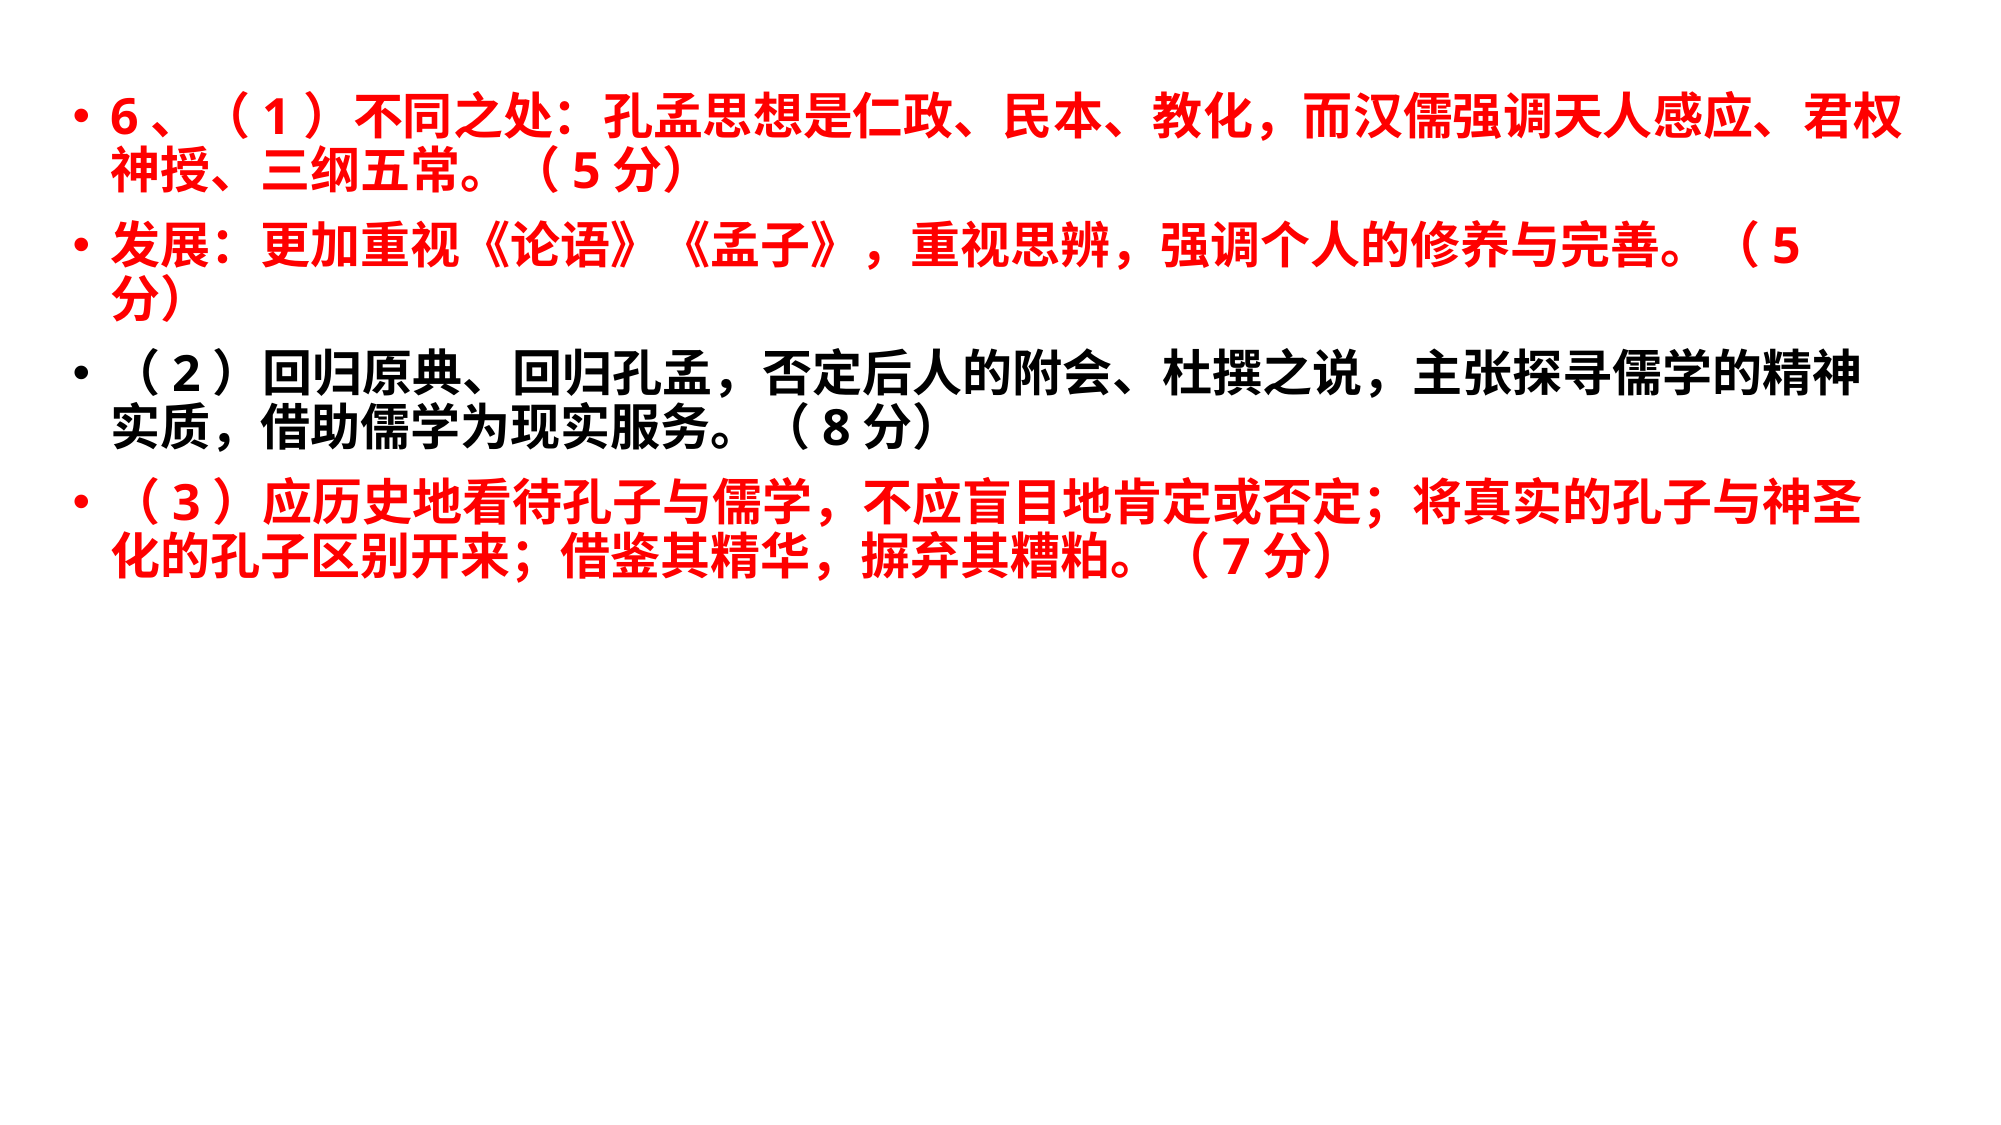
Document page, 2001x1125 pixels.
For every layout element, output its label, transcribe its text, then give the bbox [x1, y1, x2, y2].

list 6、（1）不同之处：孔孟思想是仁政、民本、教化，而汉儒强调天人感应、君权神授、三纲五常。（5分） 发展：更加重视《论语》《孟子》，重视思辨，强调个人的修养与完善。（5分） （2）回归原典、回归孔孟，否定后人的附会、杜撰之说，主张探寻儒学的精神实质，借助儒学为现实服务。（8分） （3）应历史地看待孔子与儒学，不应盲目地肯定或否定；将真实的孔子与神圣化的孔子区别开来；借鉴其精华，摒弃其糟粕。（7分） [57, 83, 1928, 1014]
